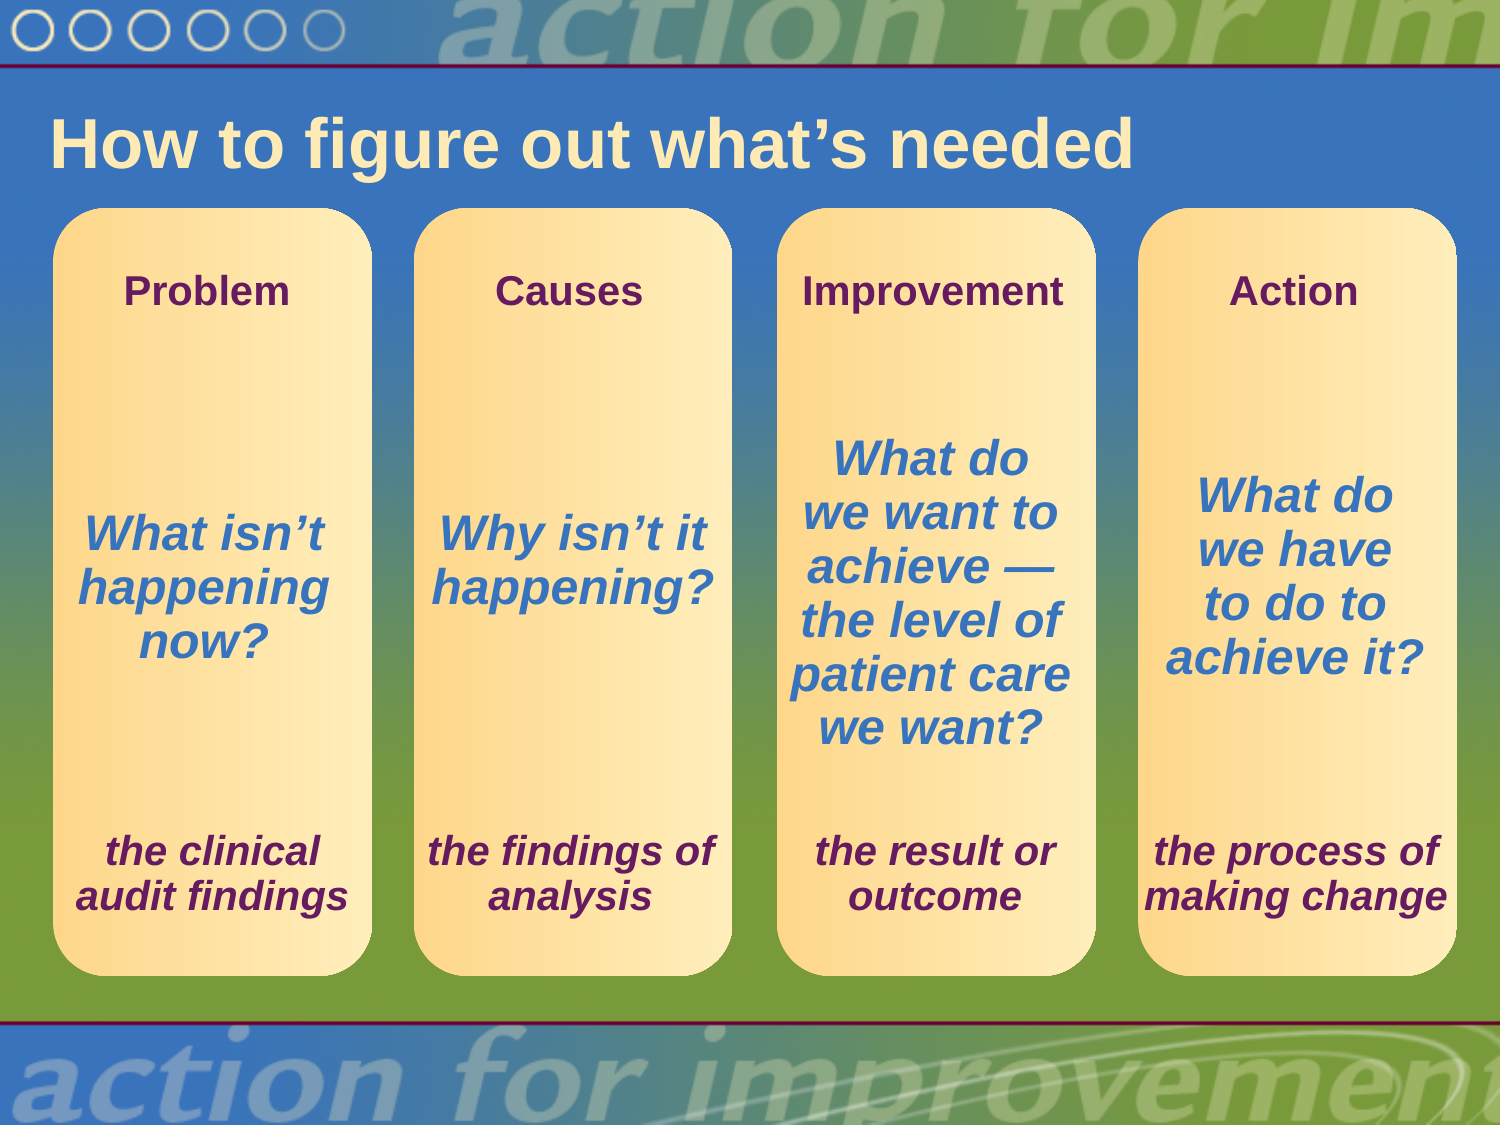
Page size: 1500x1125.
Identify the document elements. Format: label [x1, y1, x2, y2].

text_box [772, 207, 1468, 977]
text_box [49, 207, 738, 977]
picture [0, 0, 1500, 1125]
